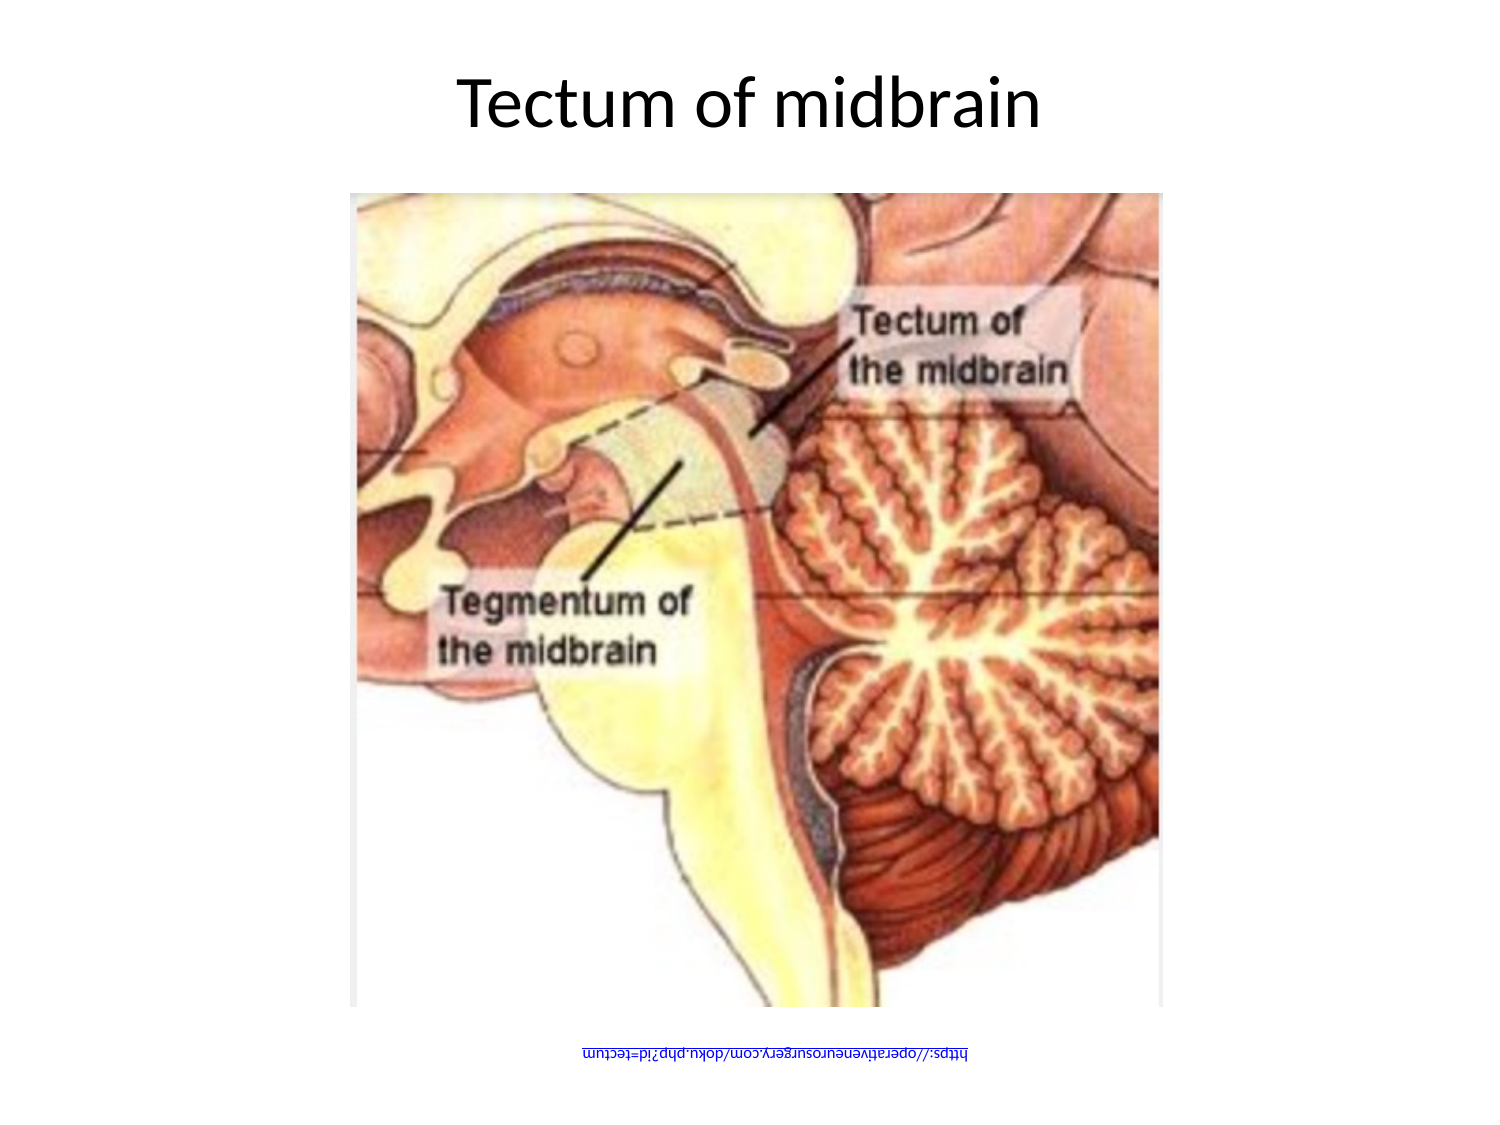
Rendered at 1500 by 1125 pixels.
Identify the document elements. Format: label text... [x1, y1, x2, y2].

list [349, 193, 1163, 1007]
text_box https://operativeneurosurgery.com/doku.php?id=tectum [425, 1040, 1125, 1075]
title Tectum of midbrain [75, 45, 1425, 150]
